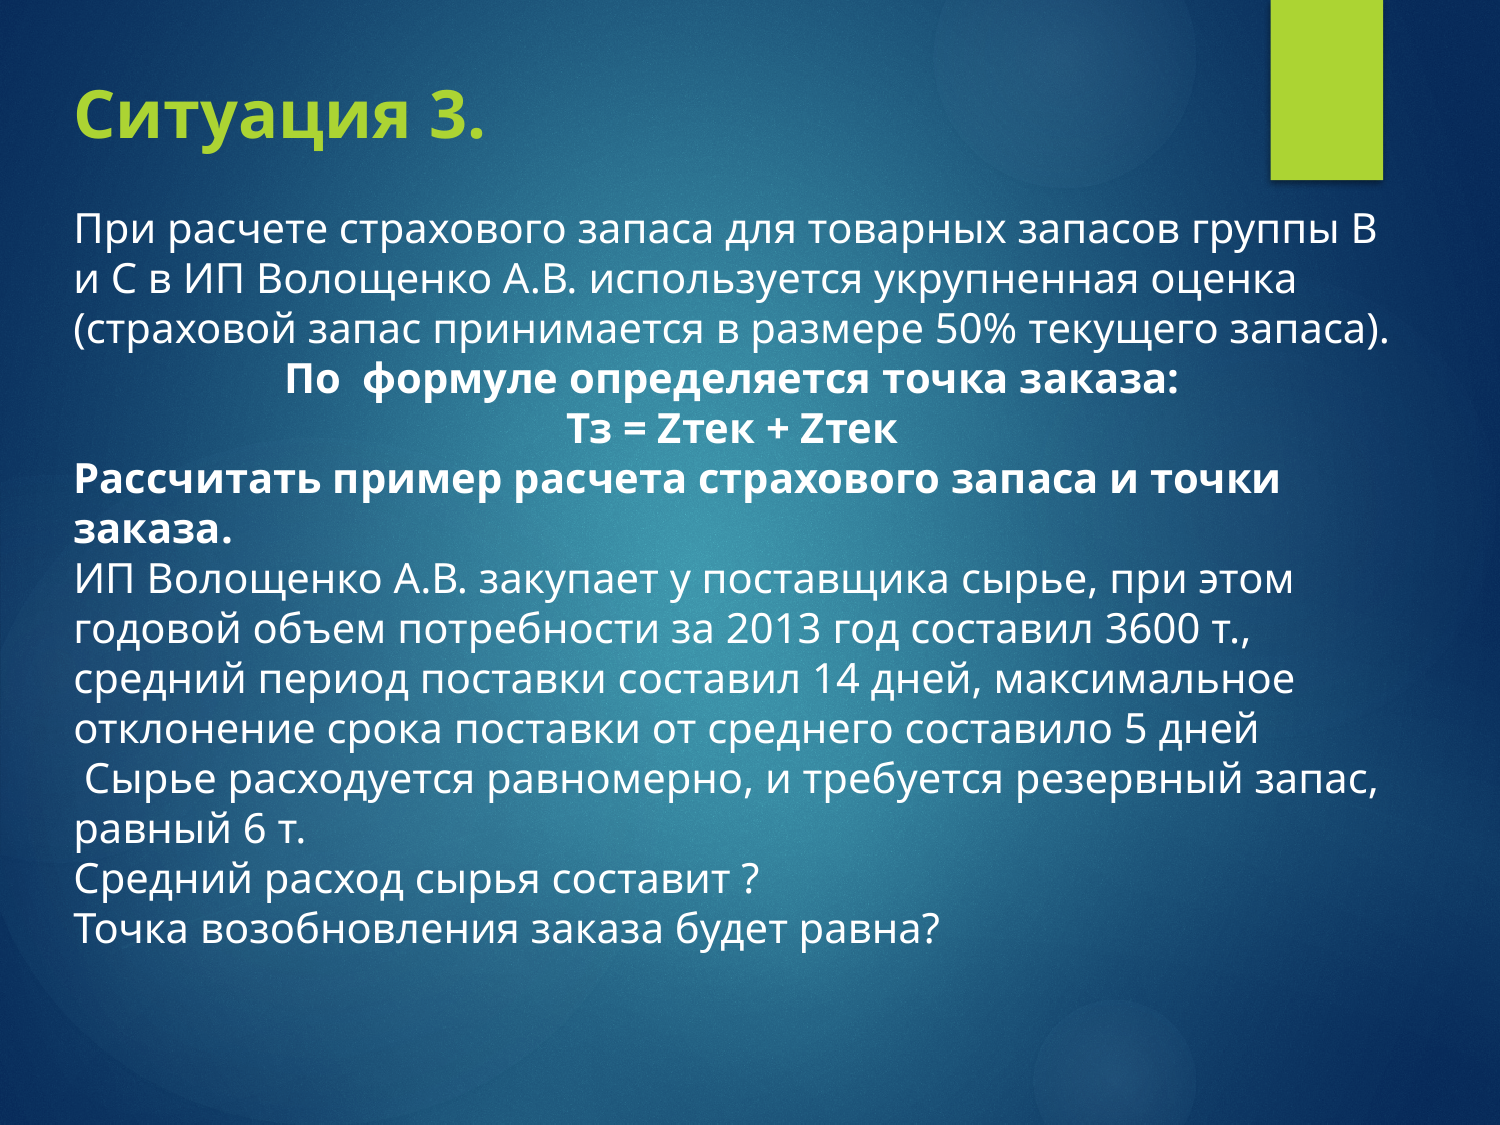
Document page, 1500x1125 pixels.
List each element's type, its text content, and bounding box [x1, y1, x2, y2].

text_box Ситуация 3. При расчете страхового запаса для товарных запасов группы В и С в ИП Волощенко А.В. используется укрупненная оценка (страховой запас принимается в размере 50% текущего запаса). По формуле определяется точка заказа: Тз = Zтек + Zтек Рассчитать пример расчета страхового запаса и точки заказа. ИП Волощенко А.В. закупает у поставщика сырье, при этом годовой объем потребности за 2013 год составил 3600 т., средний период поставки составил 14 дней, максимальное отклонение срока поставки от среднего составило 5 дней Сырье расходуется равномерно, и требуется резервный запас, равный 6 т. Средний расход сырья составит ? Точка возобновления заказа будет равна? [58, 64, 1407, 1010]
